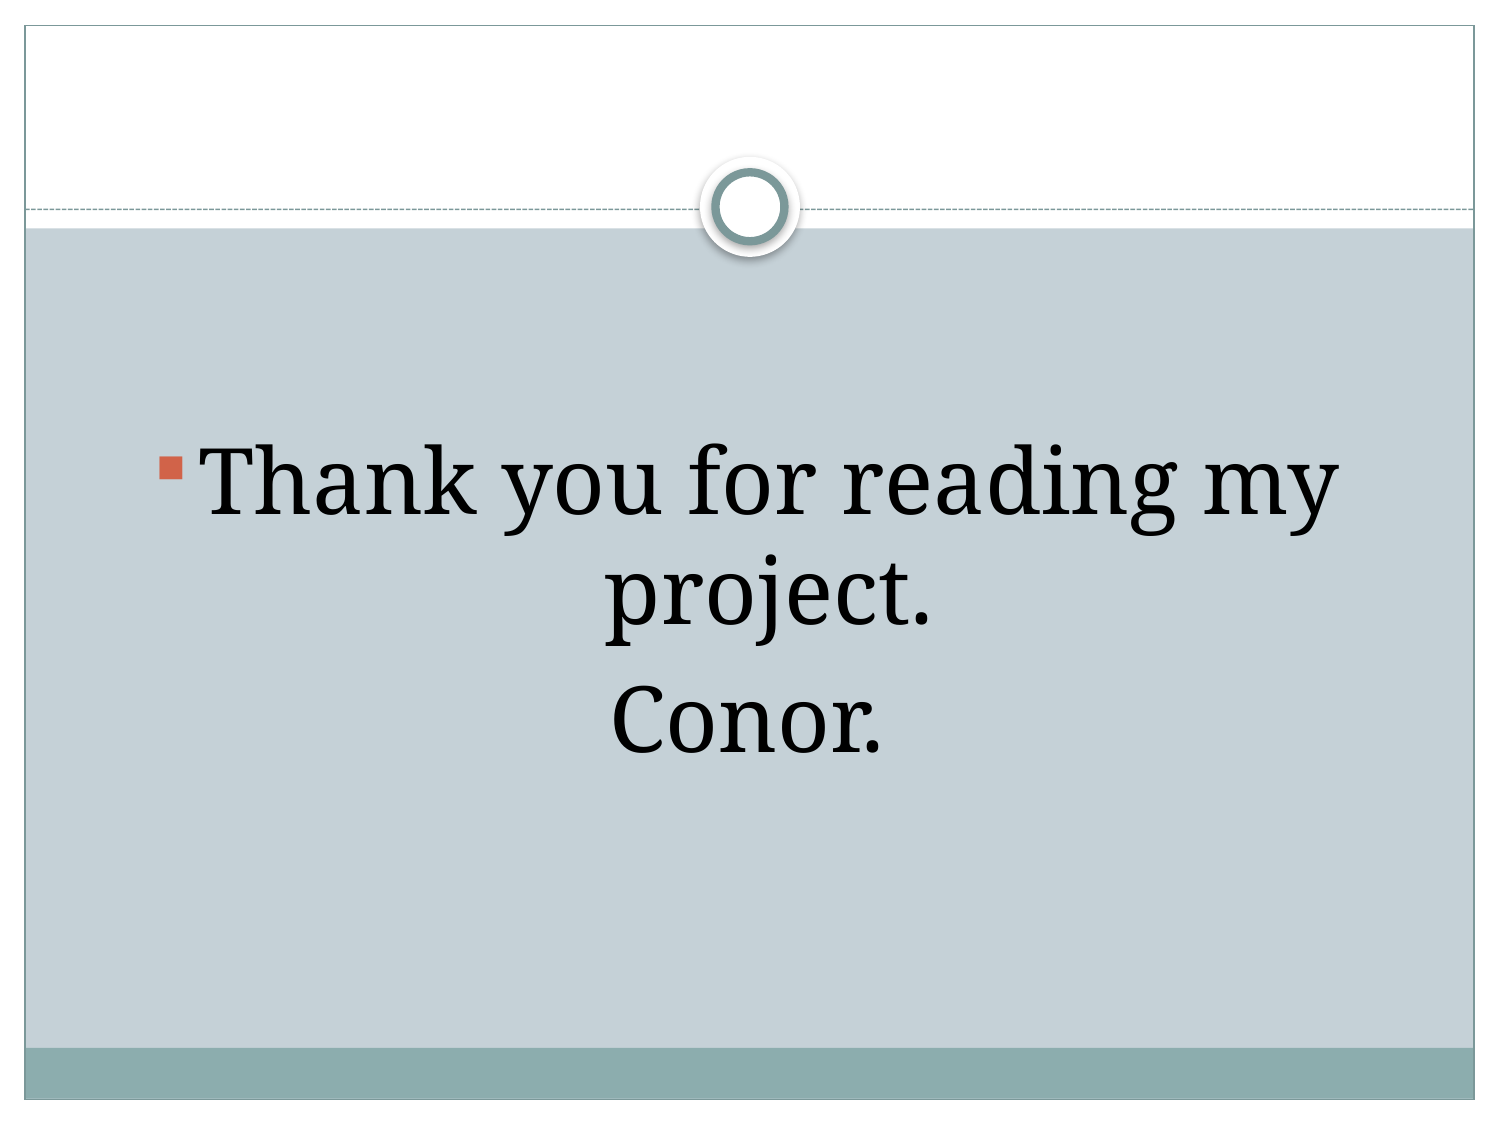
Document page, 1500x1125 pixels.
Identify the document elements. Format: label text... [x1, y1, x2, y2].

list Thank you for reading my project. Conor. [49, 250, 1445, 1001]
